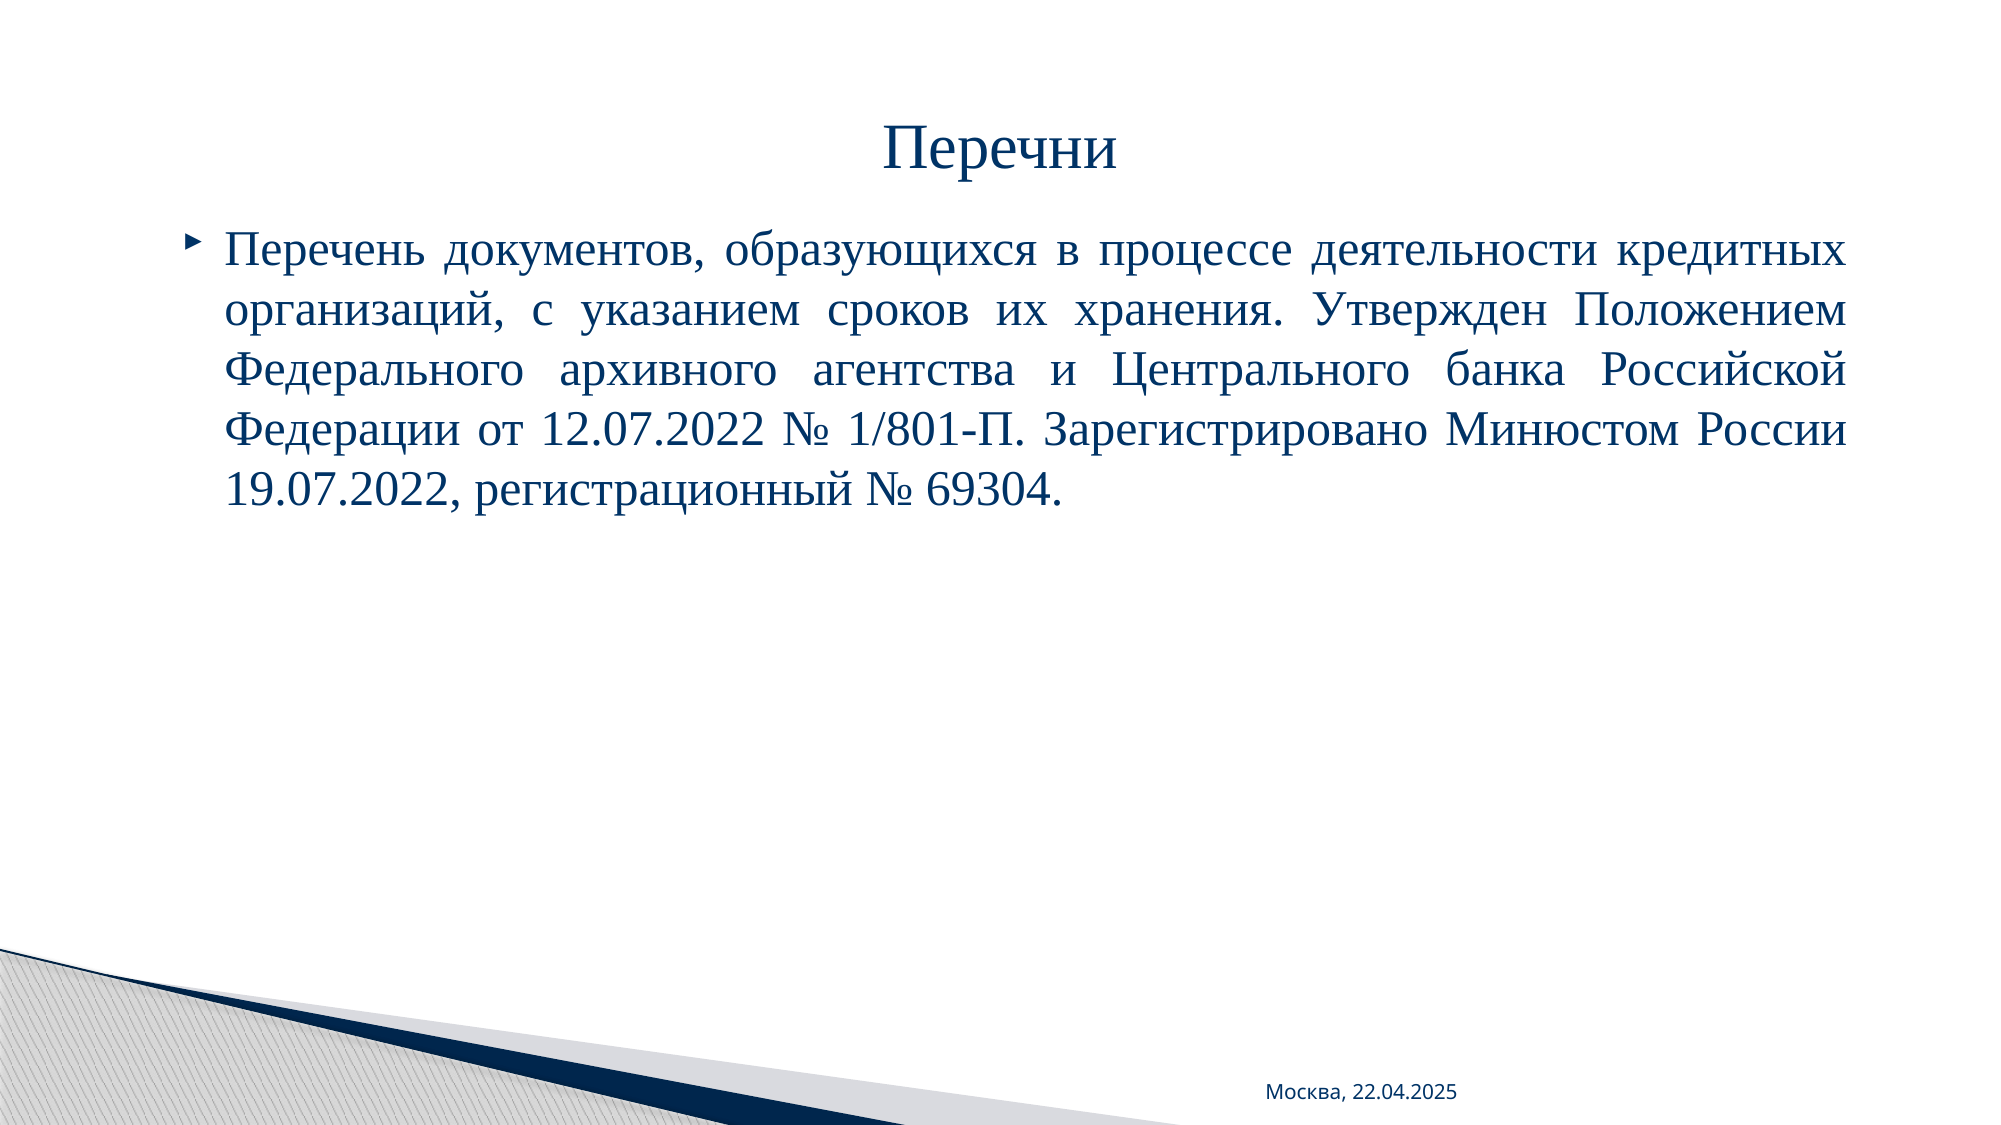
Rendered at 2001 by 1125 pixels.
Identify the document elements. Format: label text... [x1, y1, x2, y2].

title Перечни [324, 90, 1675, 197]
list Перечень документов, образующихся в процессе деятельности кредитных организаций, с указанием сроков их хранения. Утвержден Положением Федерального архивного агентства и Центрального банка Российской Федерации от 12.07.2022 № 1/801-П. Зарегистрировано Минюстом России 19.07.2022, регистрационный № 69304. [149, 208, 1863, 1012]
footer Москва, 22.04.2025 [958, 1051, 1473, 1112]
